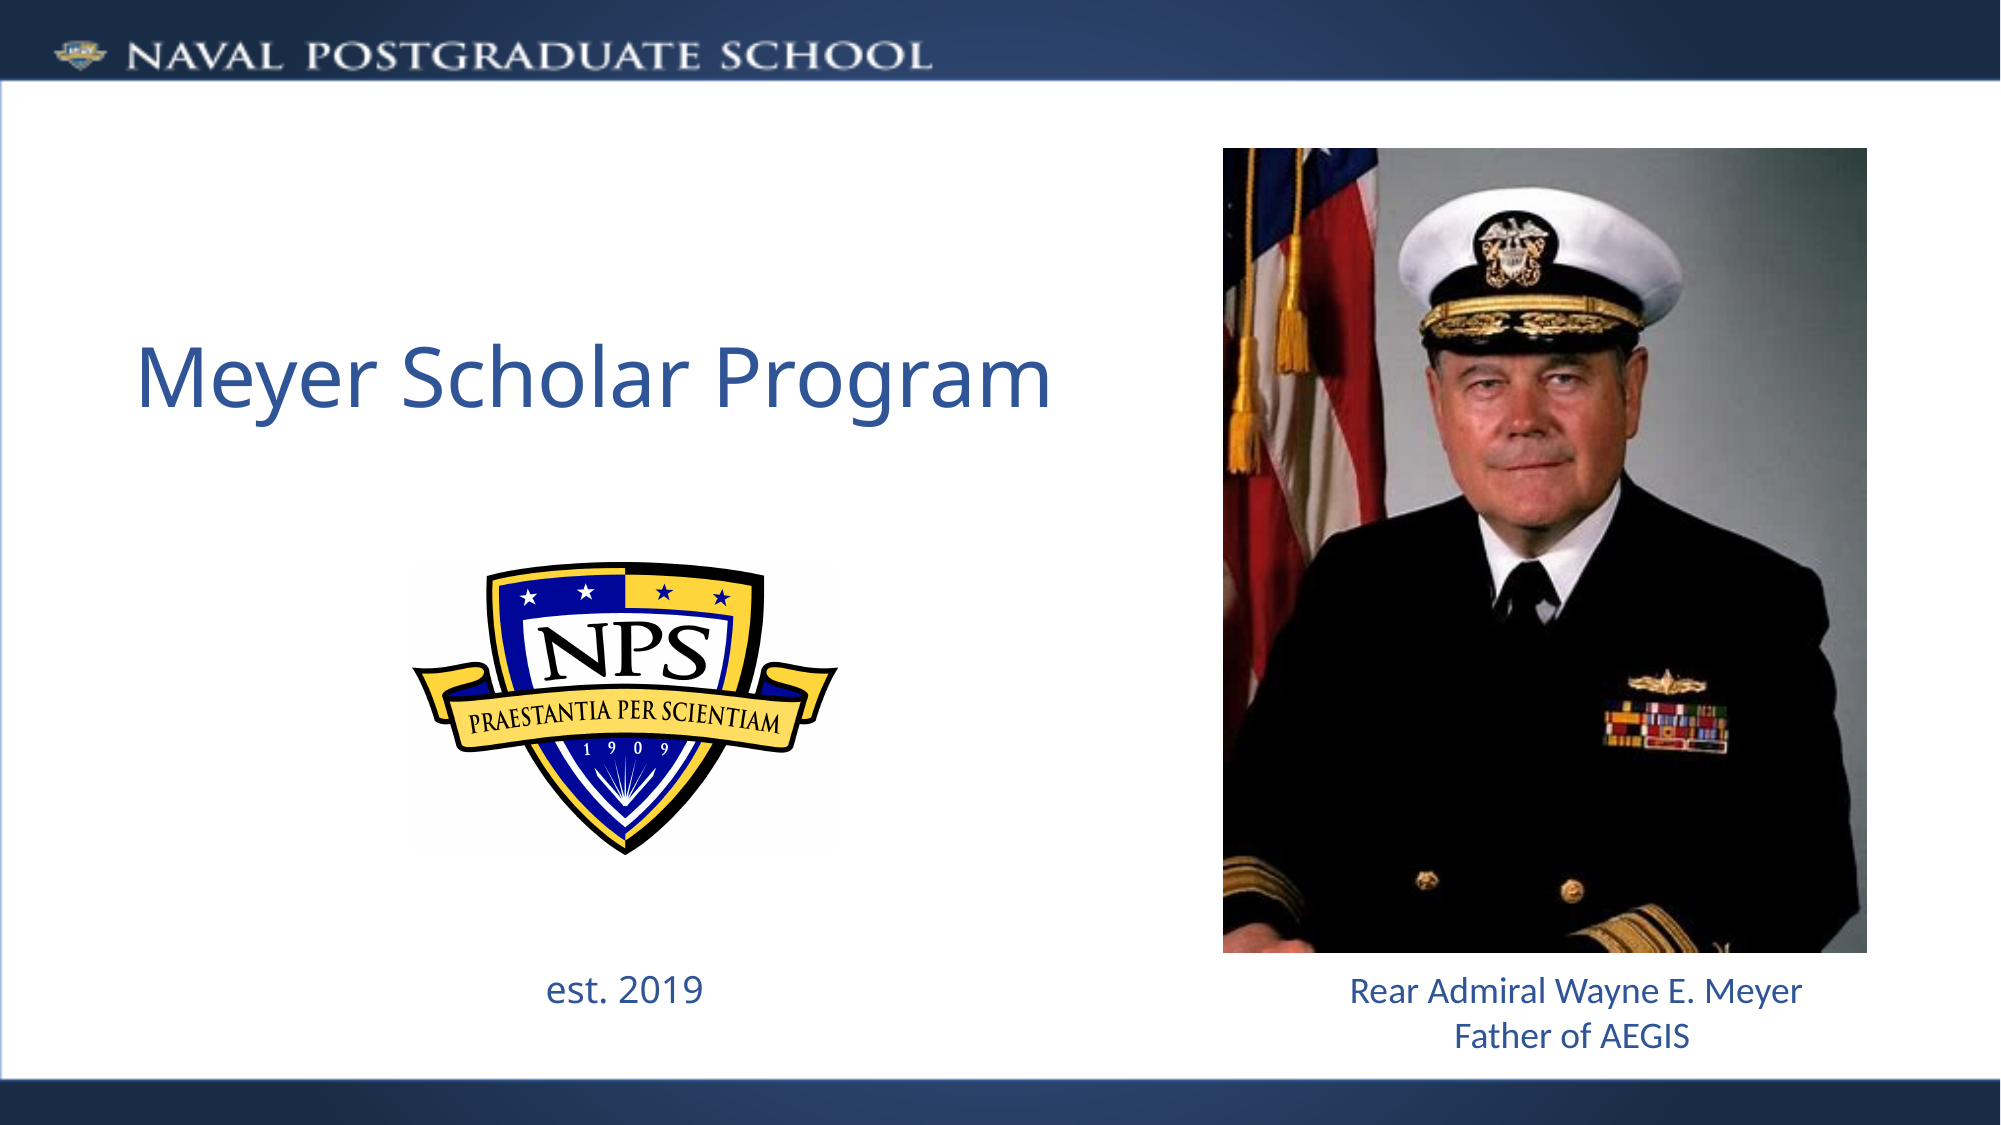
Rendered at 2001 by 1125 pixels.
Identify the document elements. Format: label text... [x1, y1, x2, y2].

text_box Meyer Scholar Program [4, 317, 1207, 522]
picture [0, 0, 2001, 1125]
text_box est. 2019 [521, 958, 729, 1019]
text_box Rear Admiral Wayne E. Meyer Father of AEGIS [1294, 958, 1867, 1064]
